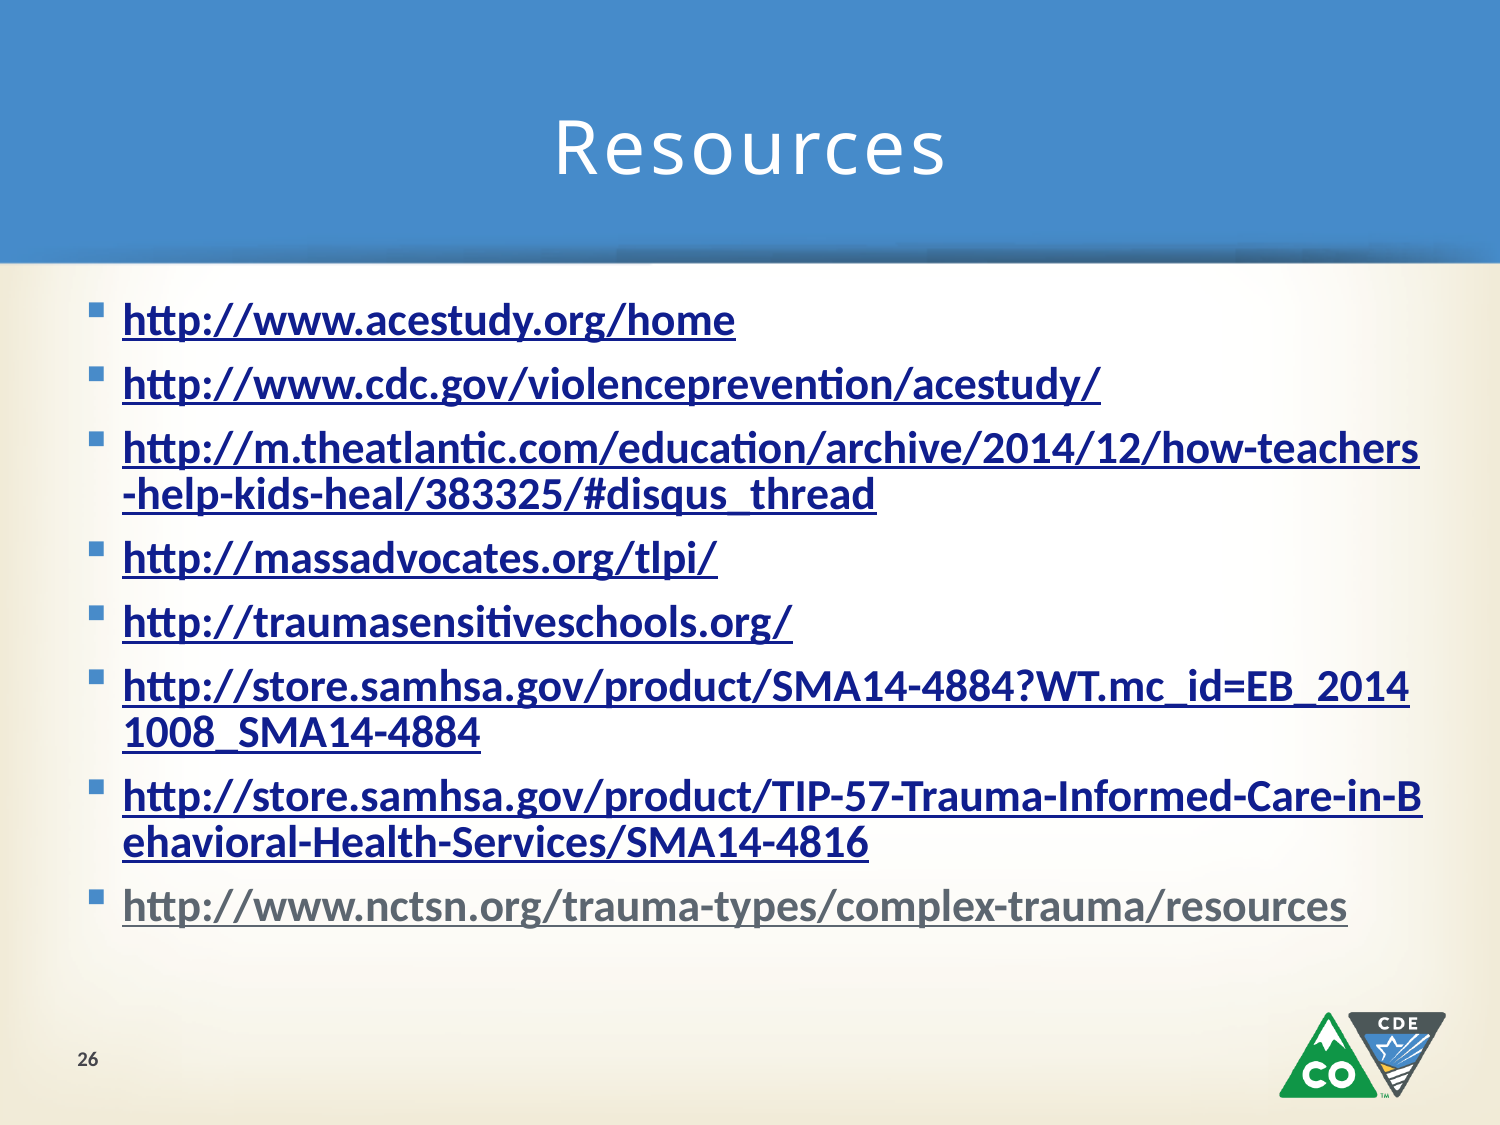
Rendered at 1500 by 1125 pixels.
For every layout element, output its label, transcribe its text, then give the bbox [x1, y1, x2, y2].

list http://www.acestudy.org/home http://www.cdc.gov/violenceprevention/acestudy/ http://m.theatlantic.com/education/archive/2014/12/how-teachers-help-kids-heal/383325/#disqus_thread http://massadvocates.org/tlpi/ http://traumasensitiveschools.org/ http://store.samhsa.gov/product/SMA14-4884?WT.mc_id=EB_20141008_SMA14-4884 http://store.samhsa.gov/product/TIP-57-Trauma-Informed-Care-in-Behavioral-Health-Services/SMA14-4816 http://www.nctsn.org/trauma-types/complex-trauma/resources [62, 281, 1442, 1088]
picture [0, 0, 1500, 1125]
footer 26 [62, 1027, 538, 1088]
title Resources [62, 58, 1438, 232]
